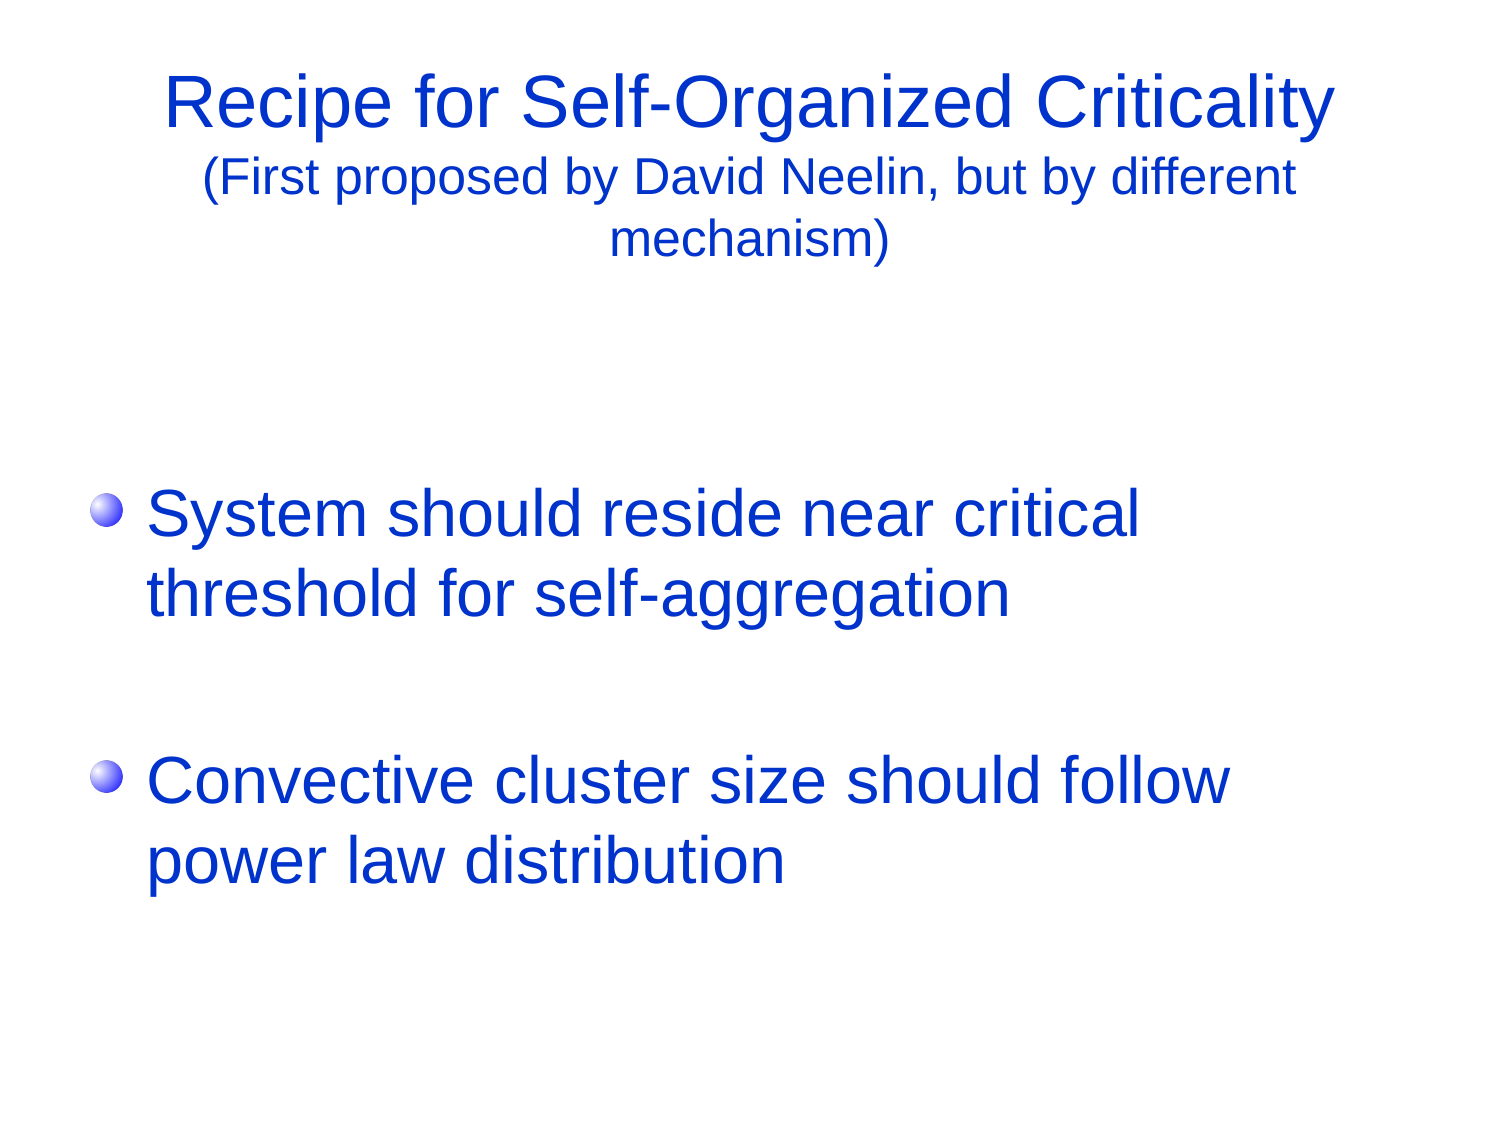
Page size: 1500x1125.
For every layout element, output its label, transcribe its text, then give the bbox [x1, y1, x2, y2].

picture [90, 760, 123, 793]
list System should reside near critical threshold for self-aggregation Convective cluster size should follow power law distribution [74, 462, 1426, 988]
picture [90, 493, 123, 527]
title Recipe for Self-Organized Criticality (First proposed by David Neelin, but by different mechanism) [74, 44, 1426, 276]
